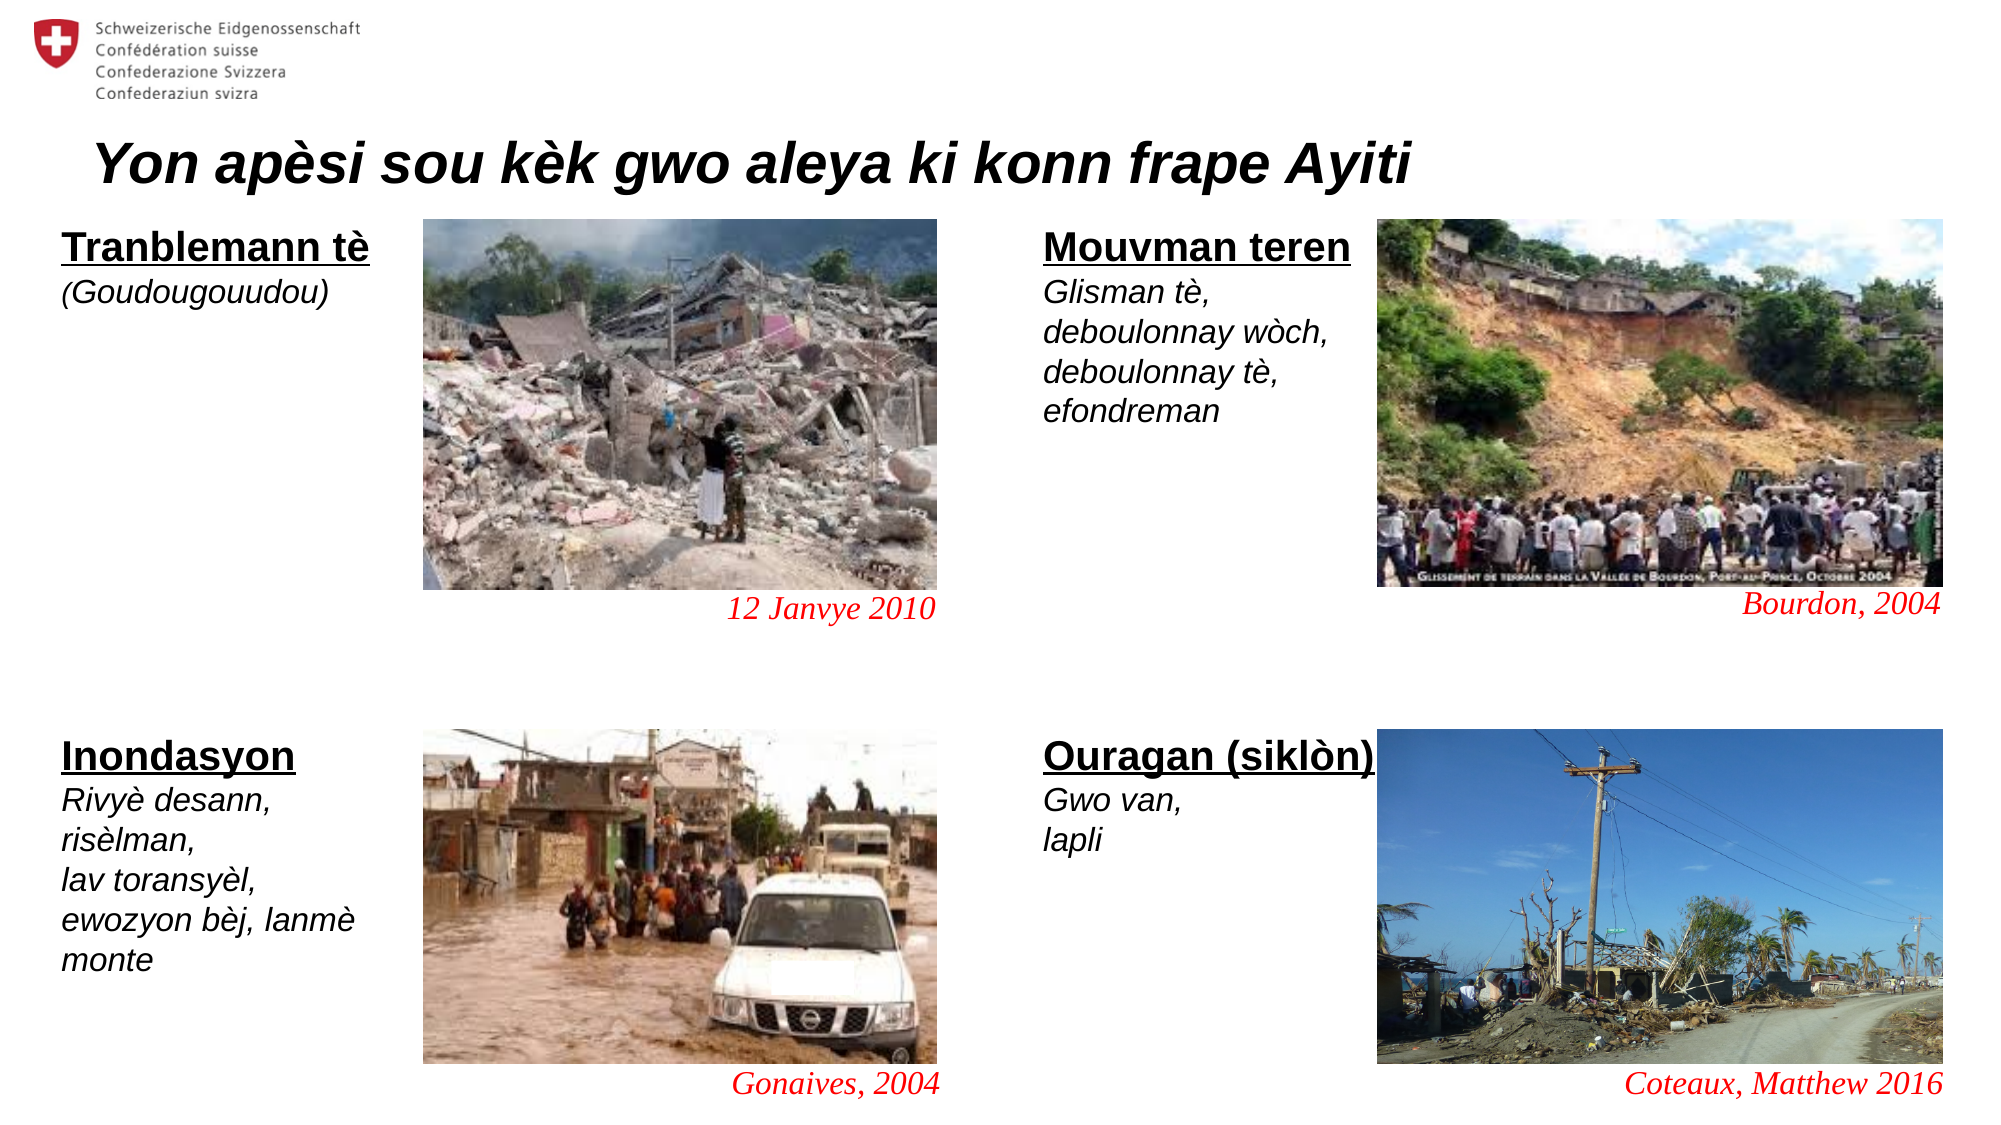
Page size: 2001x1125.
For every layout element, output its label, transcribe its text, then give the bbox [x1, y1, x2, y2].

text_box Coteaux, Matthew 2016 [1609, 1053, 1964, 1109]
picture [423, 219, 937, 590]
text_box Gonaives, 2004 [716, 1053, 1130, 1109]
text_box 12 Janvye 2010 [711, 579, 972, 634]
text_box Mouvman teren Glisman tè, deboulonnay wòch, deboulonnay tè, efondreman [1043, 219, 1374, 470]
title Yon apèsi sou kèk gwo aleya ki konn frape Ayiti [91, 125, 1781, 194]
text_box Bourdon, 2004 [1727, 573, 1964, 629]
picture [34, 18, 361, 99]
text_box Tranblemann tè (Goudougouudou) [61, 219, 406, 421]
text_box Ouragan (siklòn) Gwo van, lapli [1043, 728, 1378, 932]
picture [1377, 729, 1943, 1064]
picture [1377, 219, 1943, 587]
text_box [423, 729, 937, 1064]
text_box Inondasyon Rivyè desann, risèlman, lav toransyèl, ewozyon bèj, lanmè monte [61, 728, 376, 1012]
